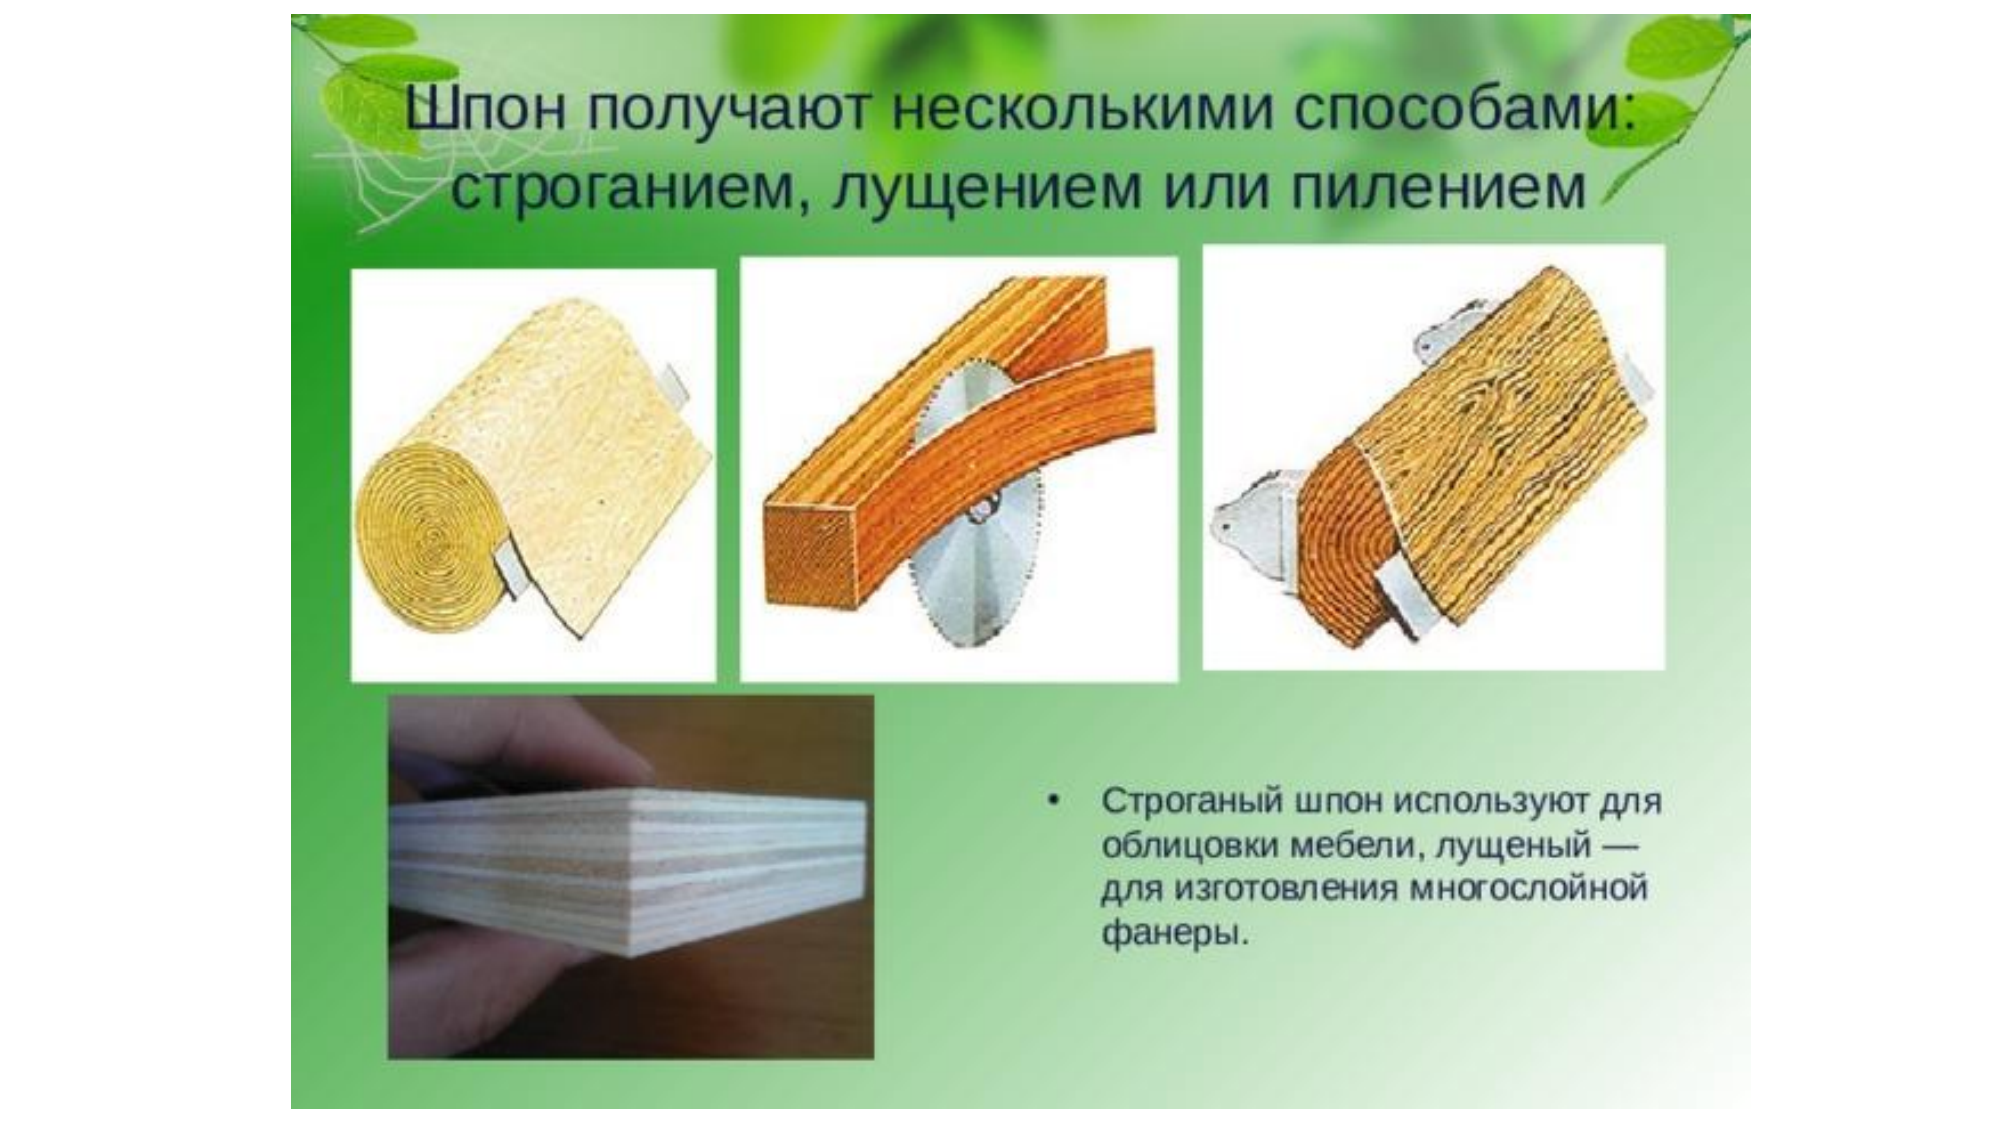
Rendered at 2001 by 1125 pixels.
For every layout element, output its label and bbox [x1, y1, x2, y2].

picture [291, 14, 1751, 1109]
